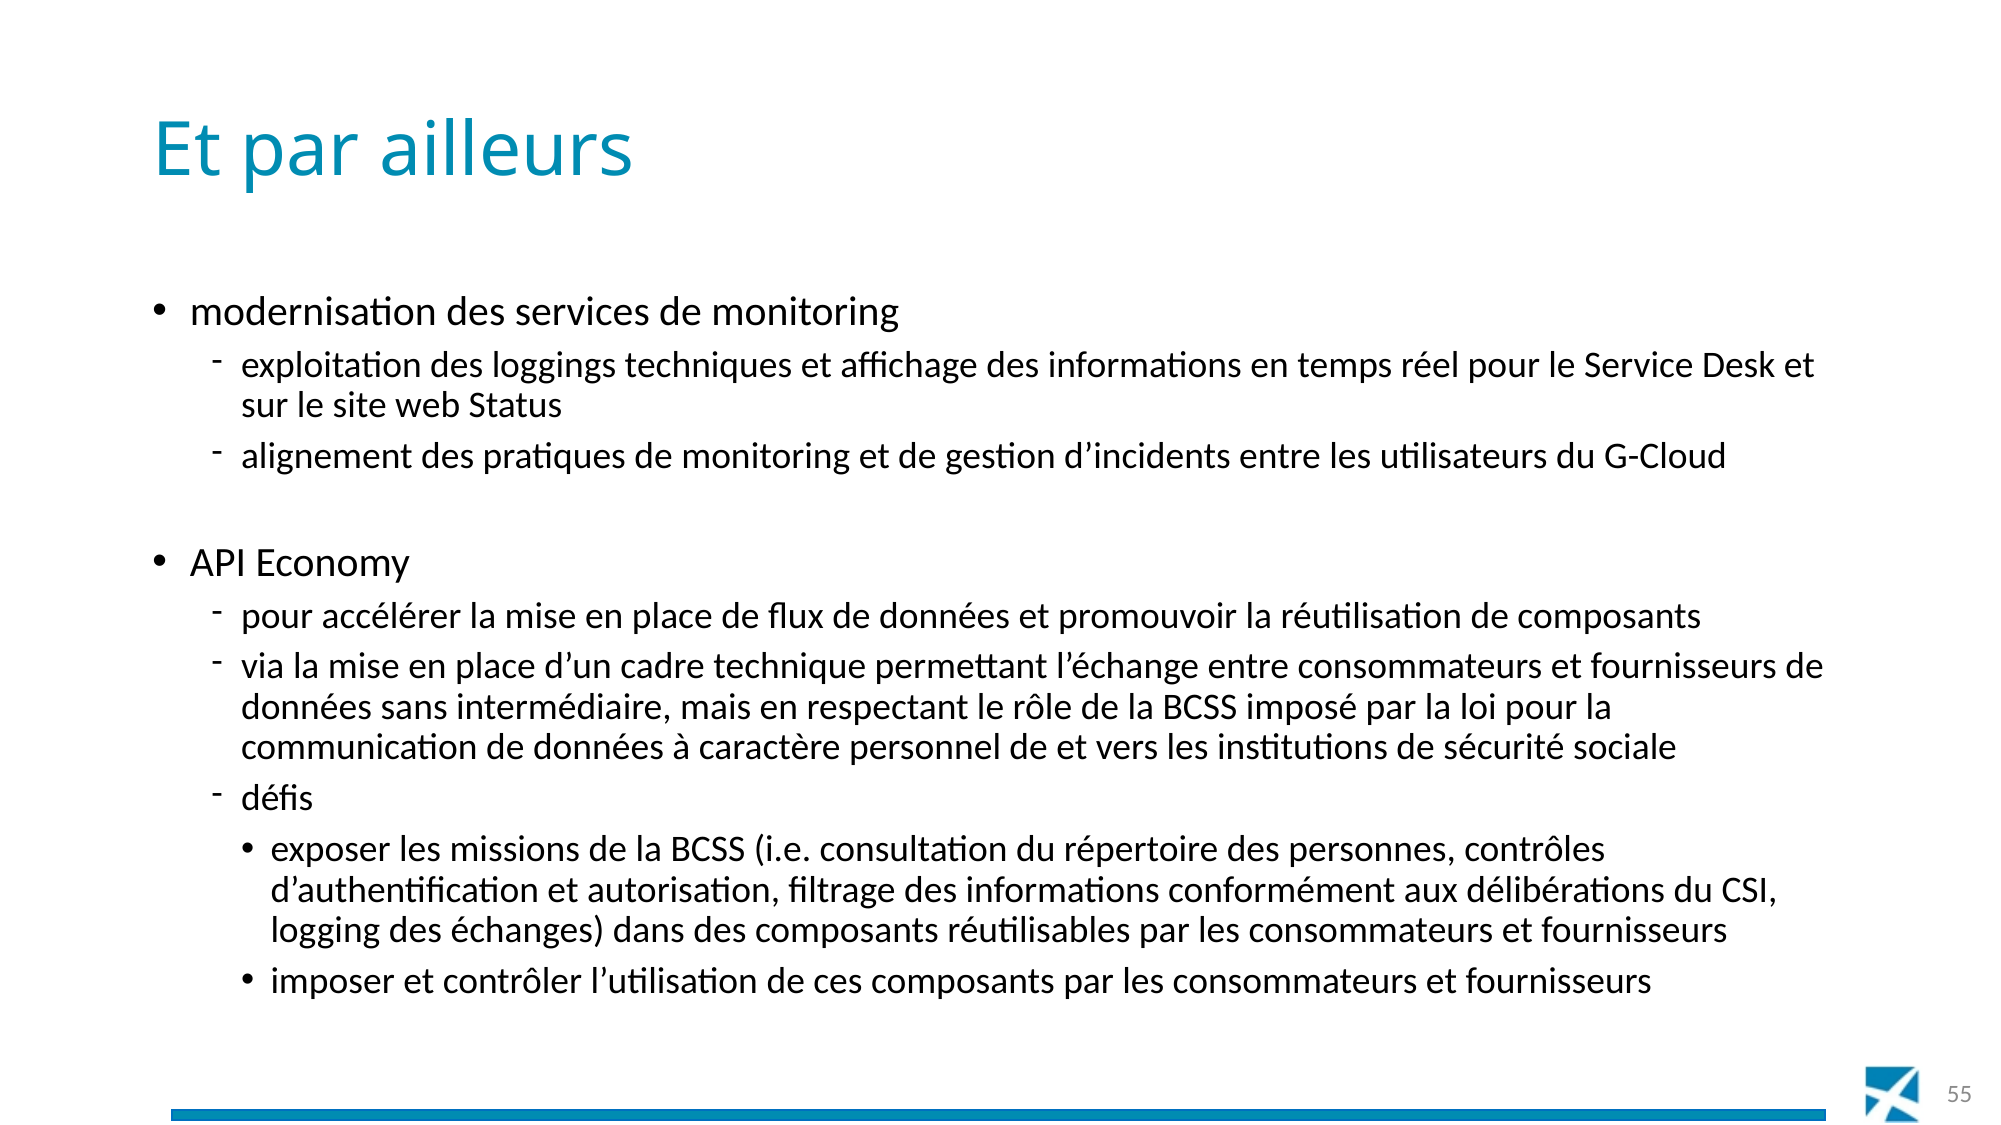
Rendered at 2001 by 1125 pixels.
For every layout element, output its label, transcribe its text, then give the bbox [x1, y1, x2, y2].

picture [1863, 1064, 1924, 1123]
list modernisation des services de monitoring exploitation des loggings techniques et affichage des informations en temps réel pour le Service Desk et sur le site web Status alignement des pratiques de monitoring et de gestion d’incidents entre les utilisateurs du G-Cloud API Economy pour accélérer la mise en place de flux de données et promouvoir la réutilisation de composants via la mise en place d’un cadre technique permettant l’échange entre consommateurs et fournisseurs de données sans intermédiaire, mais en respectant le rôle de la BCSS imposé par la loi pour la communication de données à caractère personnel de et vers les institutions de sécurité sociale défis exposer les missions de la BCSS (i.e. consultation du répertoire des personnes, contrôles d’authentification et autorisation, filtrage des informations conformément aux délibérations du CSI, logging des échanges) dans des composants réutilisables par les consommateurs et fournisseurs imposer et contrôler l’utilisation de ces composants par les consommateurs et fournisseurs [137, 281, 1863, 1061]
title Et par ailleurs [137, 42, 1863, 260]
